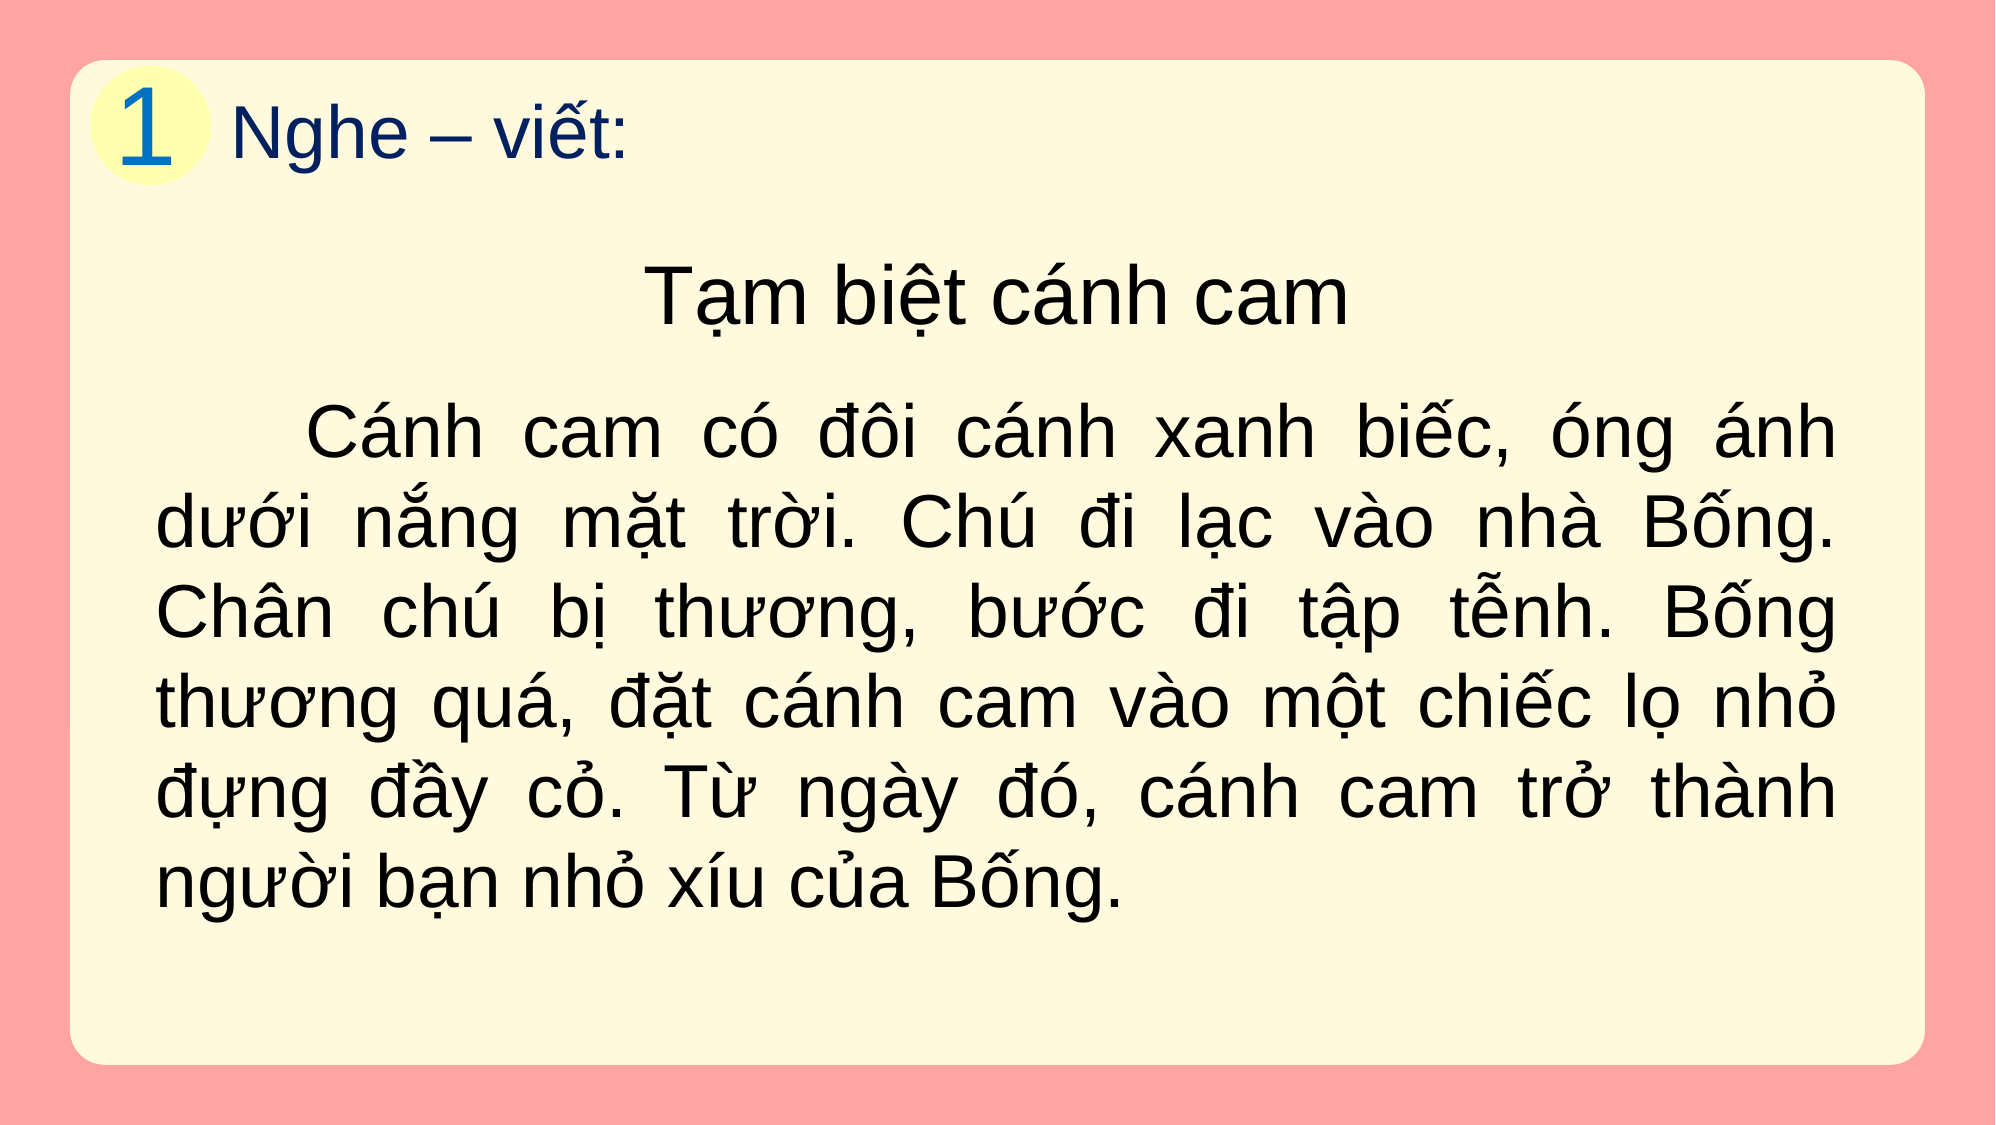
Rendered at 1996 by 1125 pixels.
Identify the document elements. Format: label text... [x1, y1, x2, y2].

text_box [89, 65, 1936, 186]
text_box Cánh cam có đôi cánh xanh biếc, óng ánh dưới nắng mặt trời. Chú đi lạc vào nhà Bống. Chân chú bị thương, bước đi tập tễnh. Bống thương quá, đặt cánh cam vào một chiếc lọ nhỏ đựng đầy cỏ. Từ ngày đó, cánh cam trở thành người bạn nhỏ xíu của Bống. [140, 374, 1855, 930]
text_box Tạm biệt cánh cam [597, 233, 1398, 349]
